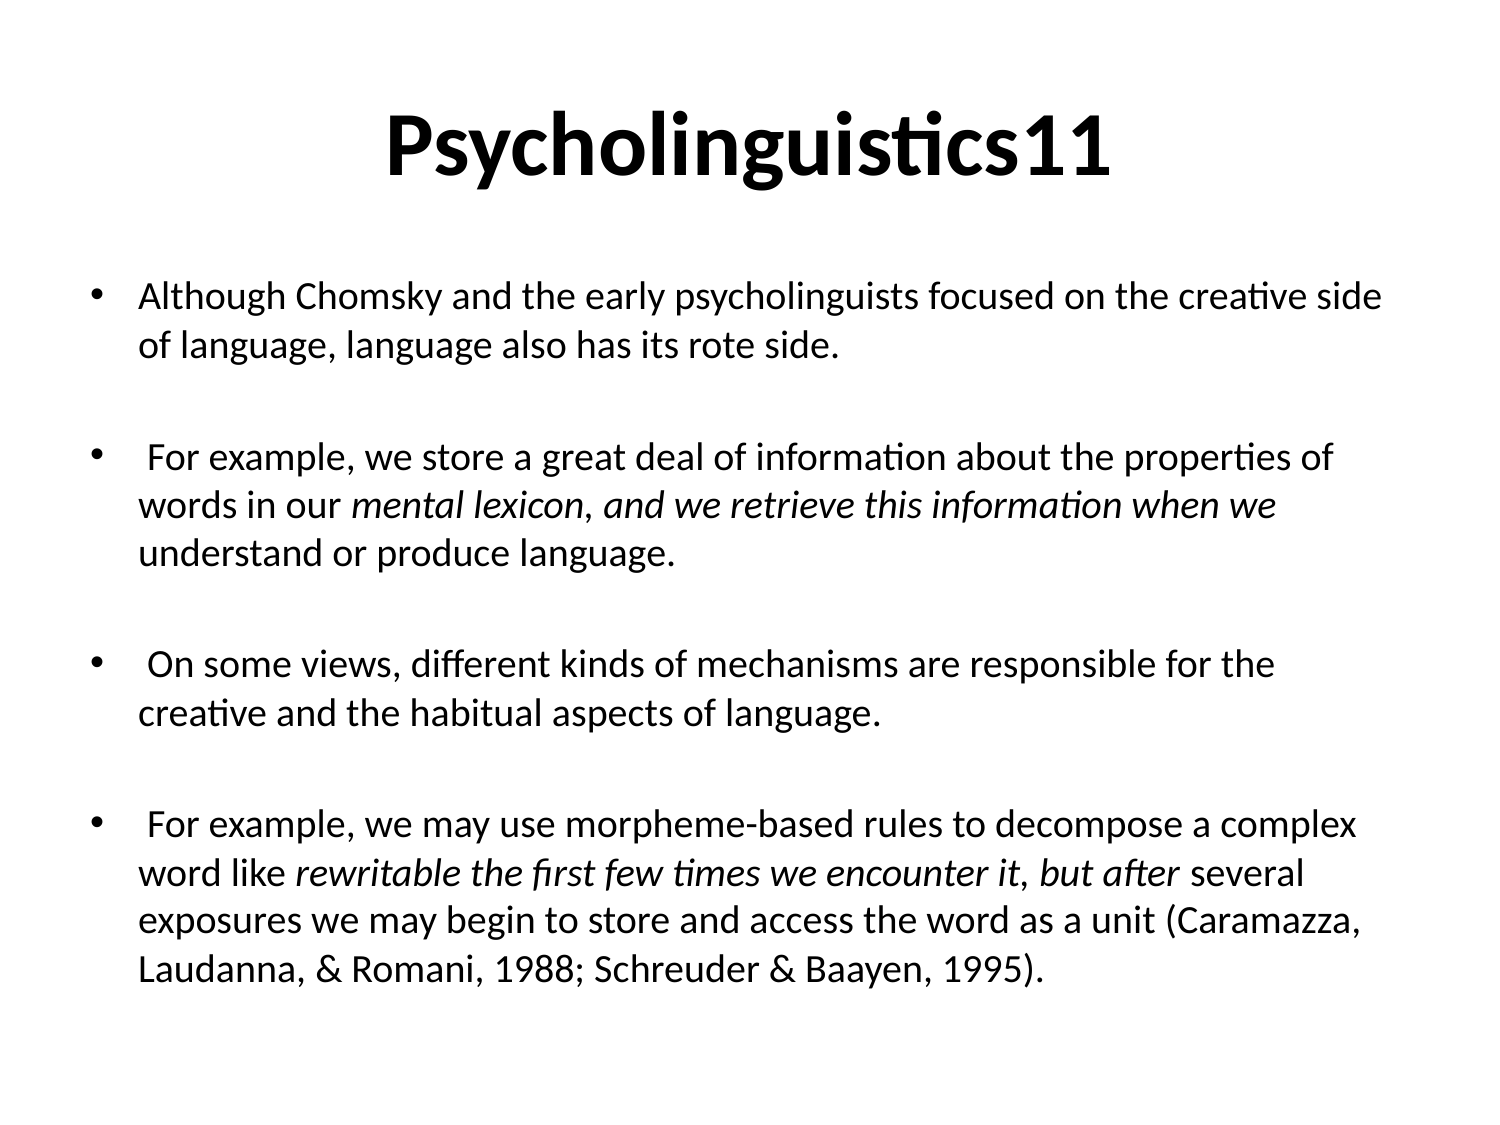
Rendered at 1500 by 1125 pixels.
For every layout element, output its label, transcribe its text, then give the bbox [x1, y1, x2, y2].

title Psycholinguistics11 [75, 45, 1425, 233]
list Although Chomsky and the early psycholinguists focused on the creative side of language, language also has its rote side. For example, we store a great deal of information about the properties of words in our mental lexicon, and we retrieve this information when we understand or produce language. On some views, different kinds of mechanisms are responsible for the creative and the habitual aspects of language. For example, we may use morpheme-based rules to decompose a complex word like rewritable the first few times we encounter it, but after several exposures we may begin to store and access the word as a unit (Caramazza, Laudanna, & Romani, 1988; Schreuder & Baayen, 1995). [75, 262, 1425, 1005]
